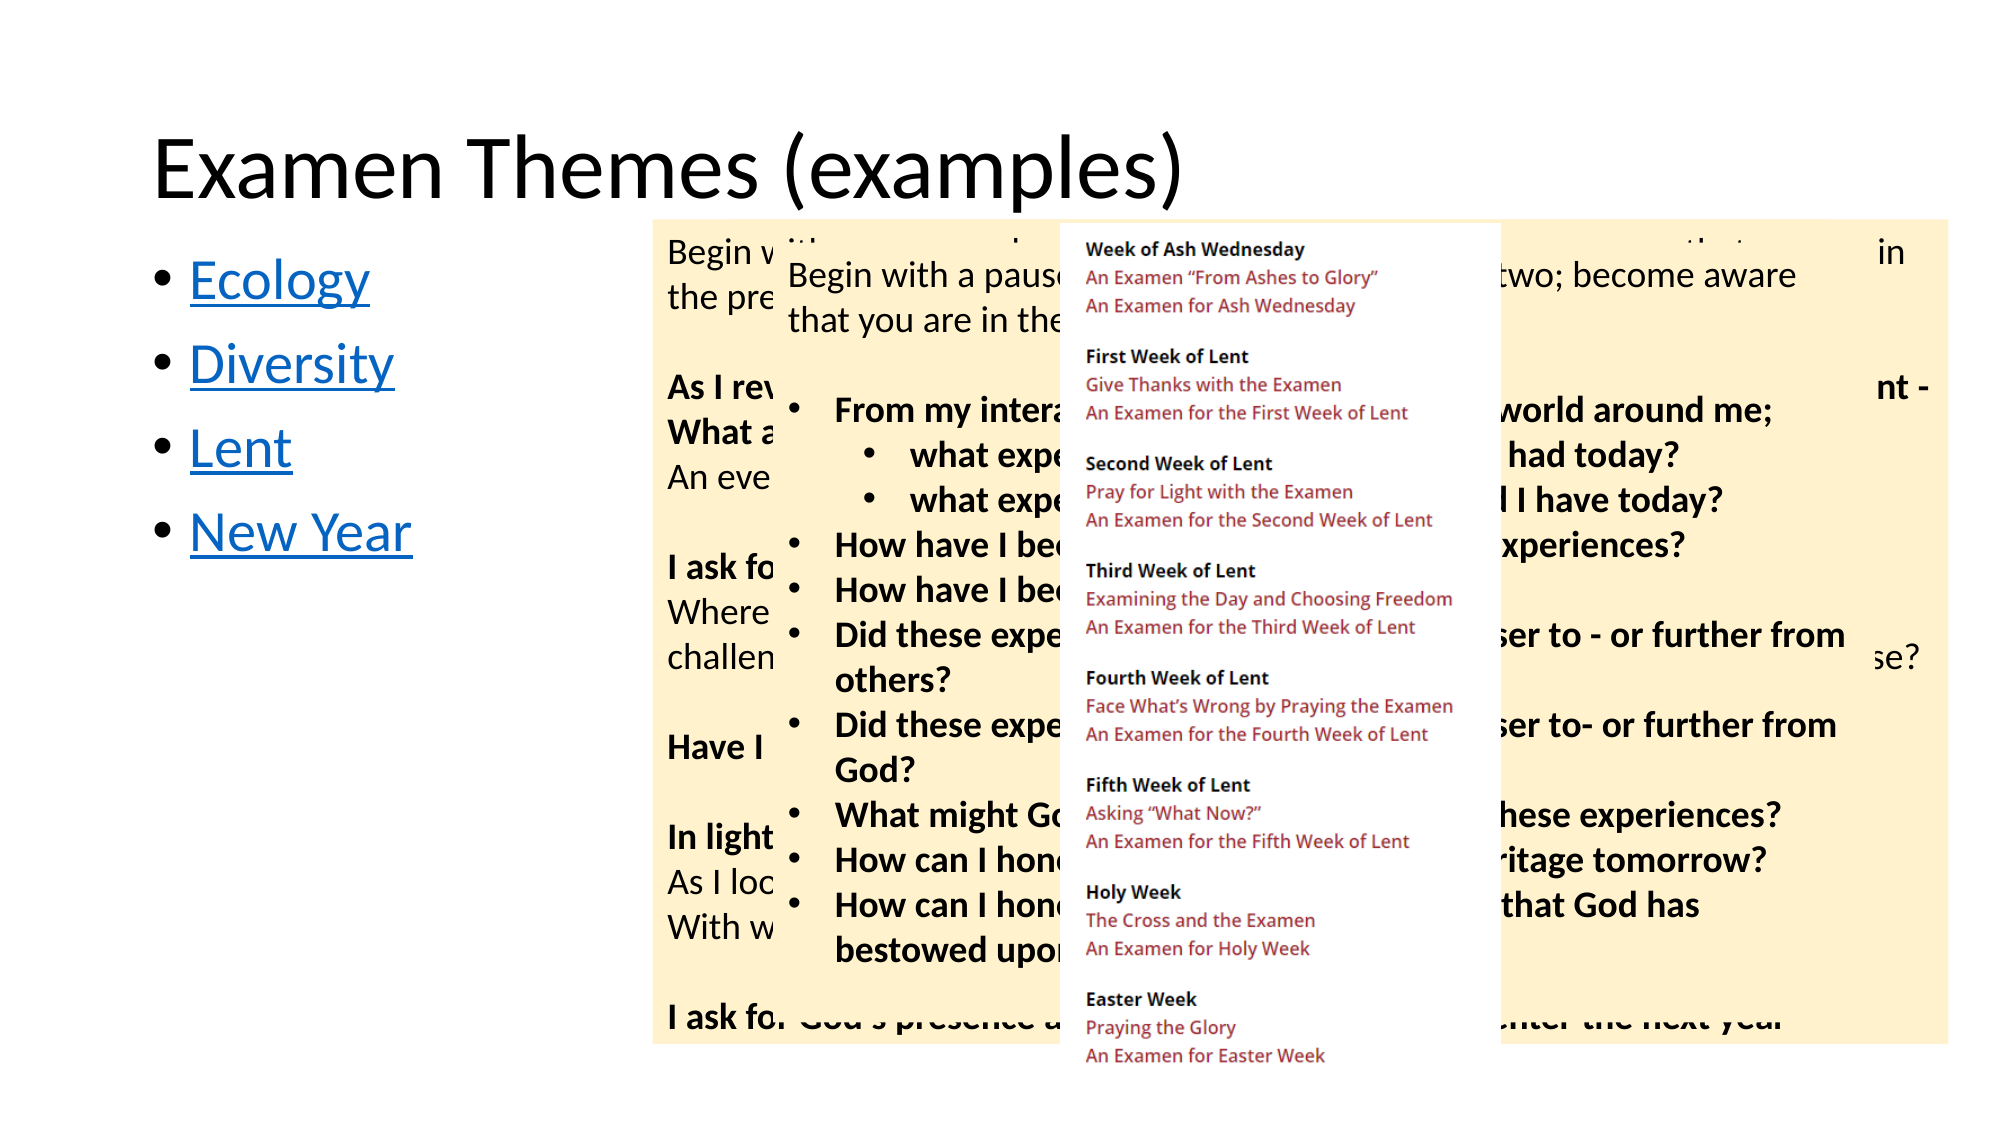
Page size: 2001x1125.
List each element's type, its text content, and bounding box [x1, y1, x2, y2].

list Ecology Diversity Lent New Year [137, 242, 558, 1014]
title Examen Themes (examples) [137, 59, 1863, 278]
text_box Begin with a pause and a slow, deep breath or two; become aware that you are in the presence of the Holy. As I review the past 12 months, from a year ago through to the present moment - What am I especially grateful for this year? An event that took place, Courage that I mustered, Love and support I received I ask for the light to know God and to know myself as God sees me. Where have I felt true joy this year? What troubled me this year? What has challenged me? Where and when did I find an opportunity for renewal and pause? Have I noticed God's presence in any of this? In light of my review, what is my response to the God of my life? As I look ahead, to the coming months what comes to mind? With what spirit do I want to enter the next few months, the next year? I ask for God's presence and grace, for this spirit, as I enter the next year [652, 278, 1060, 1045]
picture [1060, 223, 1501, 1076]
text_box Begin with a pause and a slow, deep breath or two; become aware that you are in the presence of the Holy. From my interactions with the people and world around me; what experiences of my culture have I had today? what experiences of other cultures did I have today? How have I been enriched because of the experiences? How have I been challenged? Did these experiences cause me to feel closer to - or further from others? Did these experiences cause me to feel closer to- or further from God? What might God be saying to me through these experiences? How can I honor the gifts of my cultural heritage tomorrow? How can I honor the gifts of other cultures that God has bestowed upon me? [773, 278, 1060, 1023]
text_box Begin with a pause and a slow, deep breath or two; become aware that you are in the presence of the Holy. From my interactions with the people and world around me; what experiences of my culture have I had today? what experiences of other cultures did I have today? How have I been enriched because of the experiences? How have I been challenged? Did these experiences cause me to feel closer to - or further from others? Did these experiences cause me to feel closer to- or further from God? What might God be saying to me through these experiences? How can I honor the gifts of my cultural heritage tomorrow? How can I honor the gifts of other cultures that God has bestowed upon me? [1501, 242, 1876, 1023]
text_box Begin with a pause and a slow, deep breath or two; become aware that you are in the presence of the Holy. As I review the past 12 months, from a year ago through to the present moment - What am I especially grateful for this year? An event that took place, Courage that I mustered, Love and support I received I ask for the light to know God and to know myself as God sees me. Where have I felt true joy this year? What troubled me this year? What has challenged me? Where and when did I find an opportunity for renewal and pause? Have I noticed God's presence in any of this? In light of my review, what is my response to the God of my life? As I look ahead, to the coming months what comes to mind? With what spirit do I want to enter the next few months, the next year? I ask for God's presence and grace, for this spirit, as I enter the next year [1501, 219, 1949, 1045]
